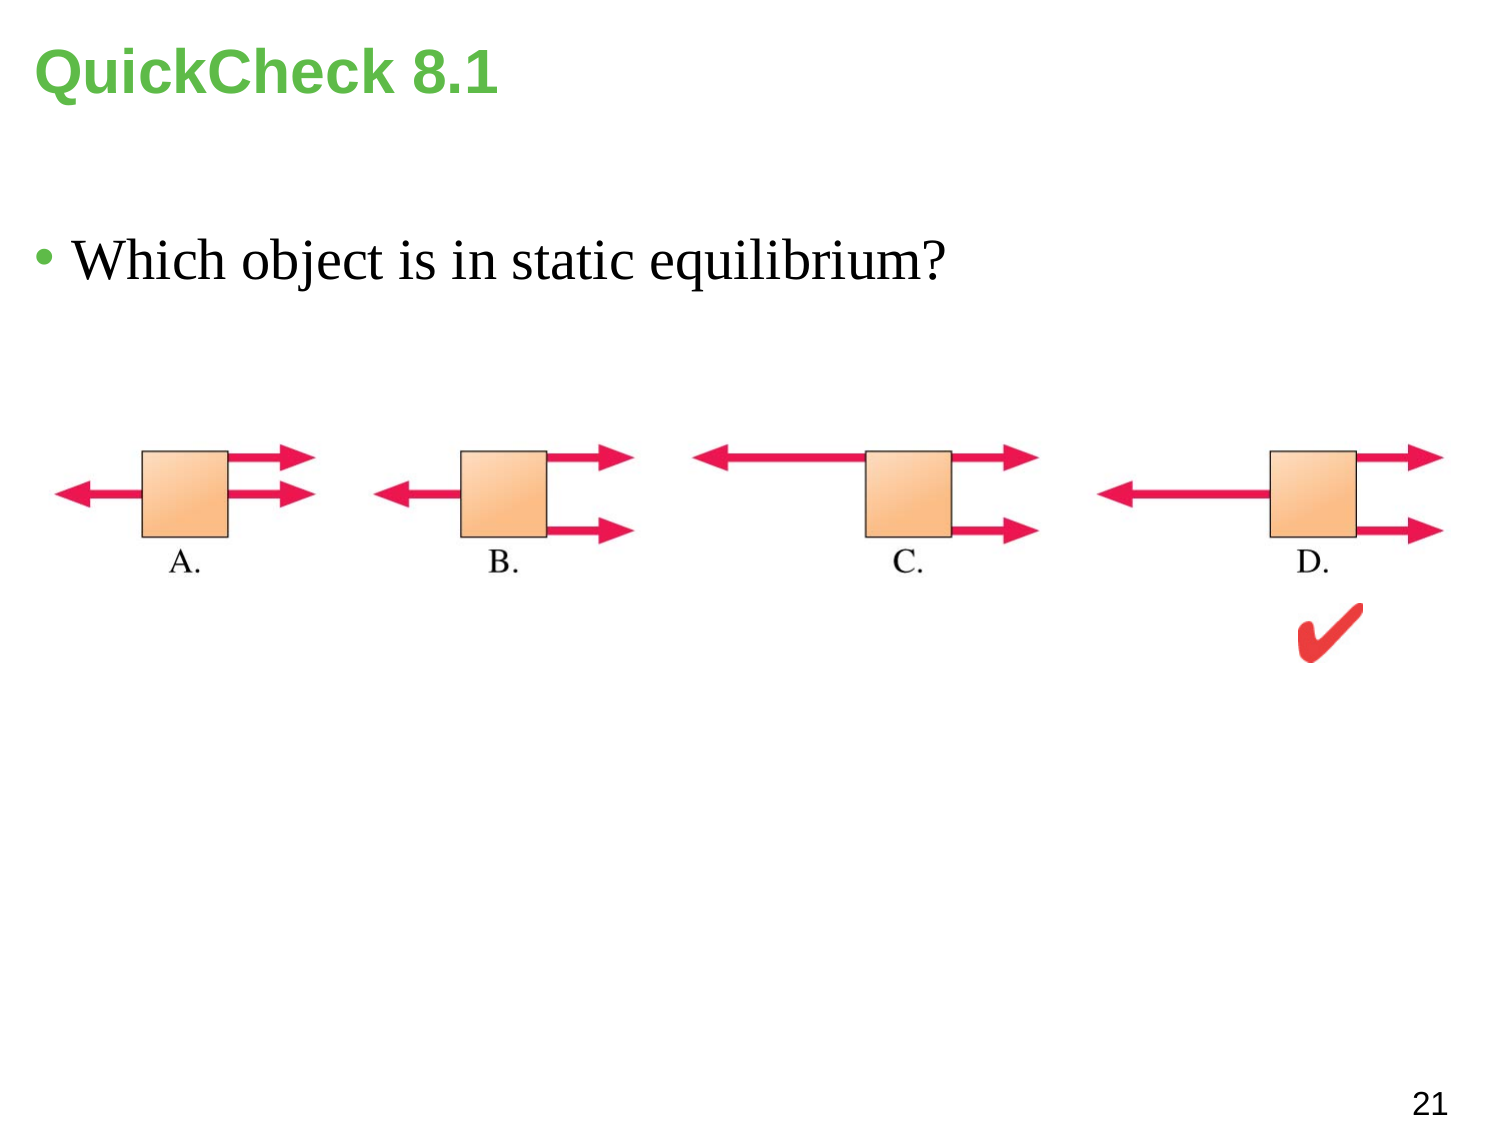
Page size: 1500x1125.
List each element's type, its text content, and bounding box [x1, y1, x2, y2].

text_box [1298, 603, 1363, 663]
title QuickCheck 8.1 [19, 31, 1464, 214]
picture [48, 367, 1451, 668]
list Which object is in static equilibrium? [19, 214, 1464, 1014]
